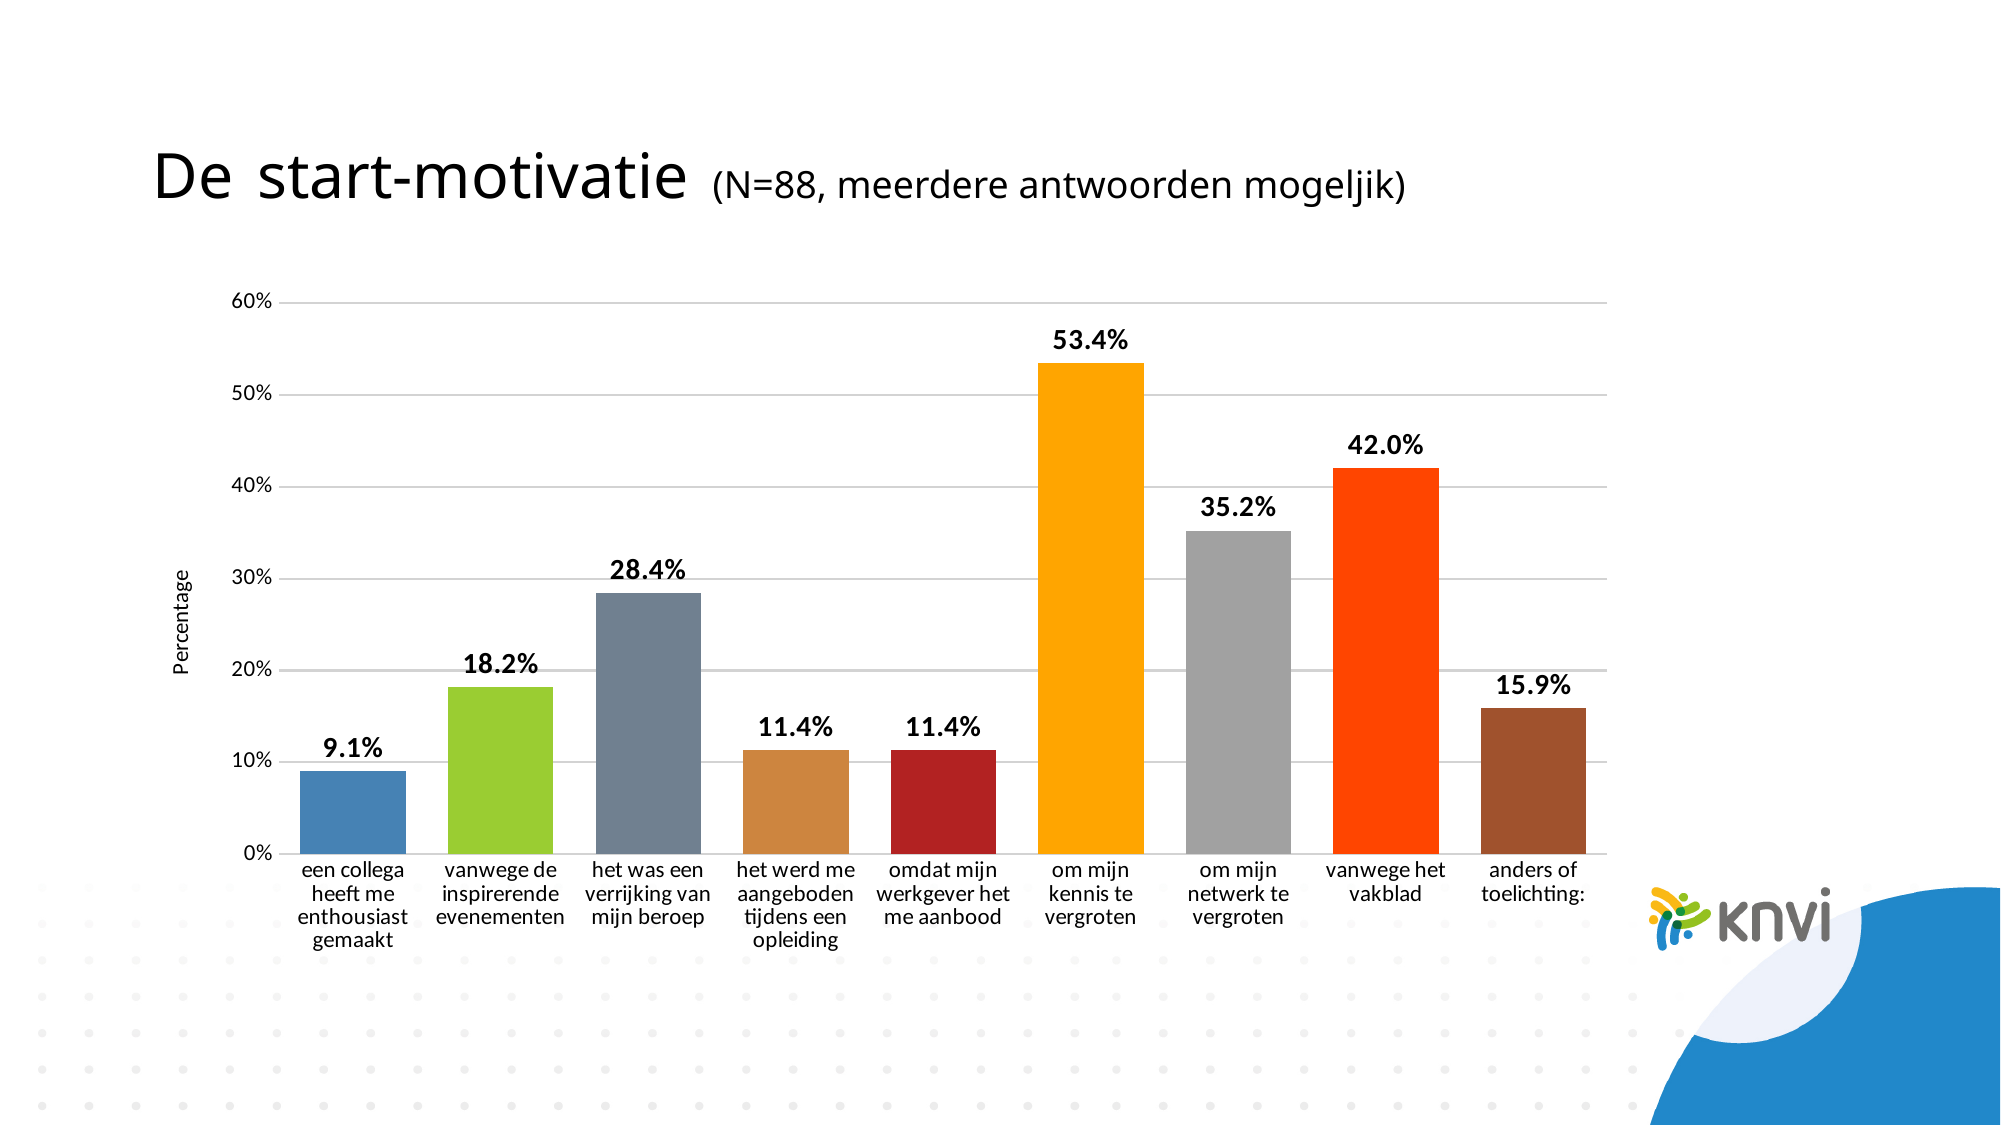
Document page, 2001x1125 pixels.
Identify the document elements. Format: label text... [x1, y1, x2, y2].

chart [137, 277, 1638, 968]
title De start-motivatie (N=88, meerdere antwoorden mogeljik) [137, 59, 1863, 278]
picture [0, 0, 2001, 1125]
